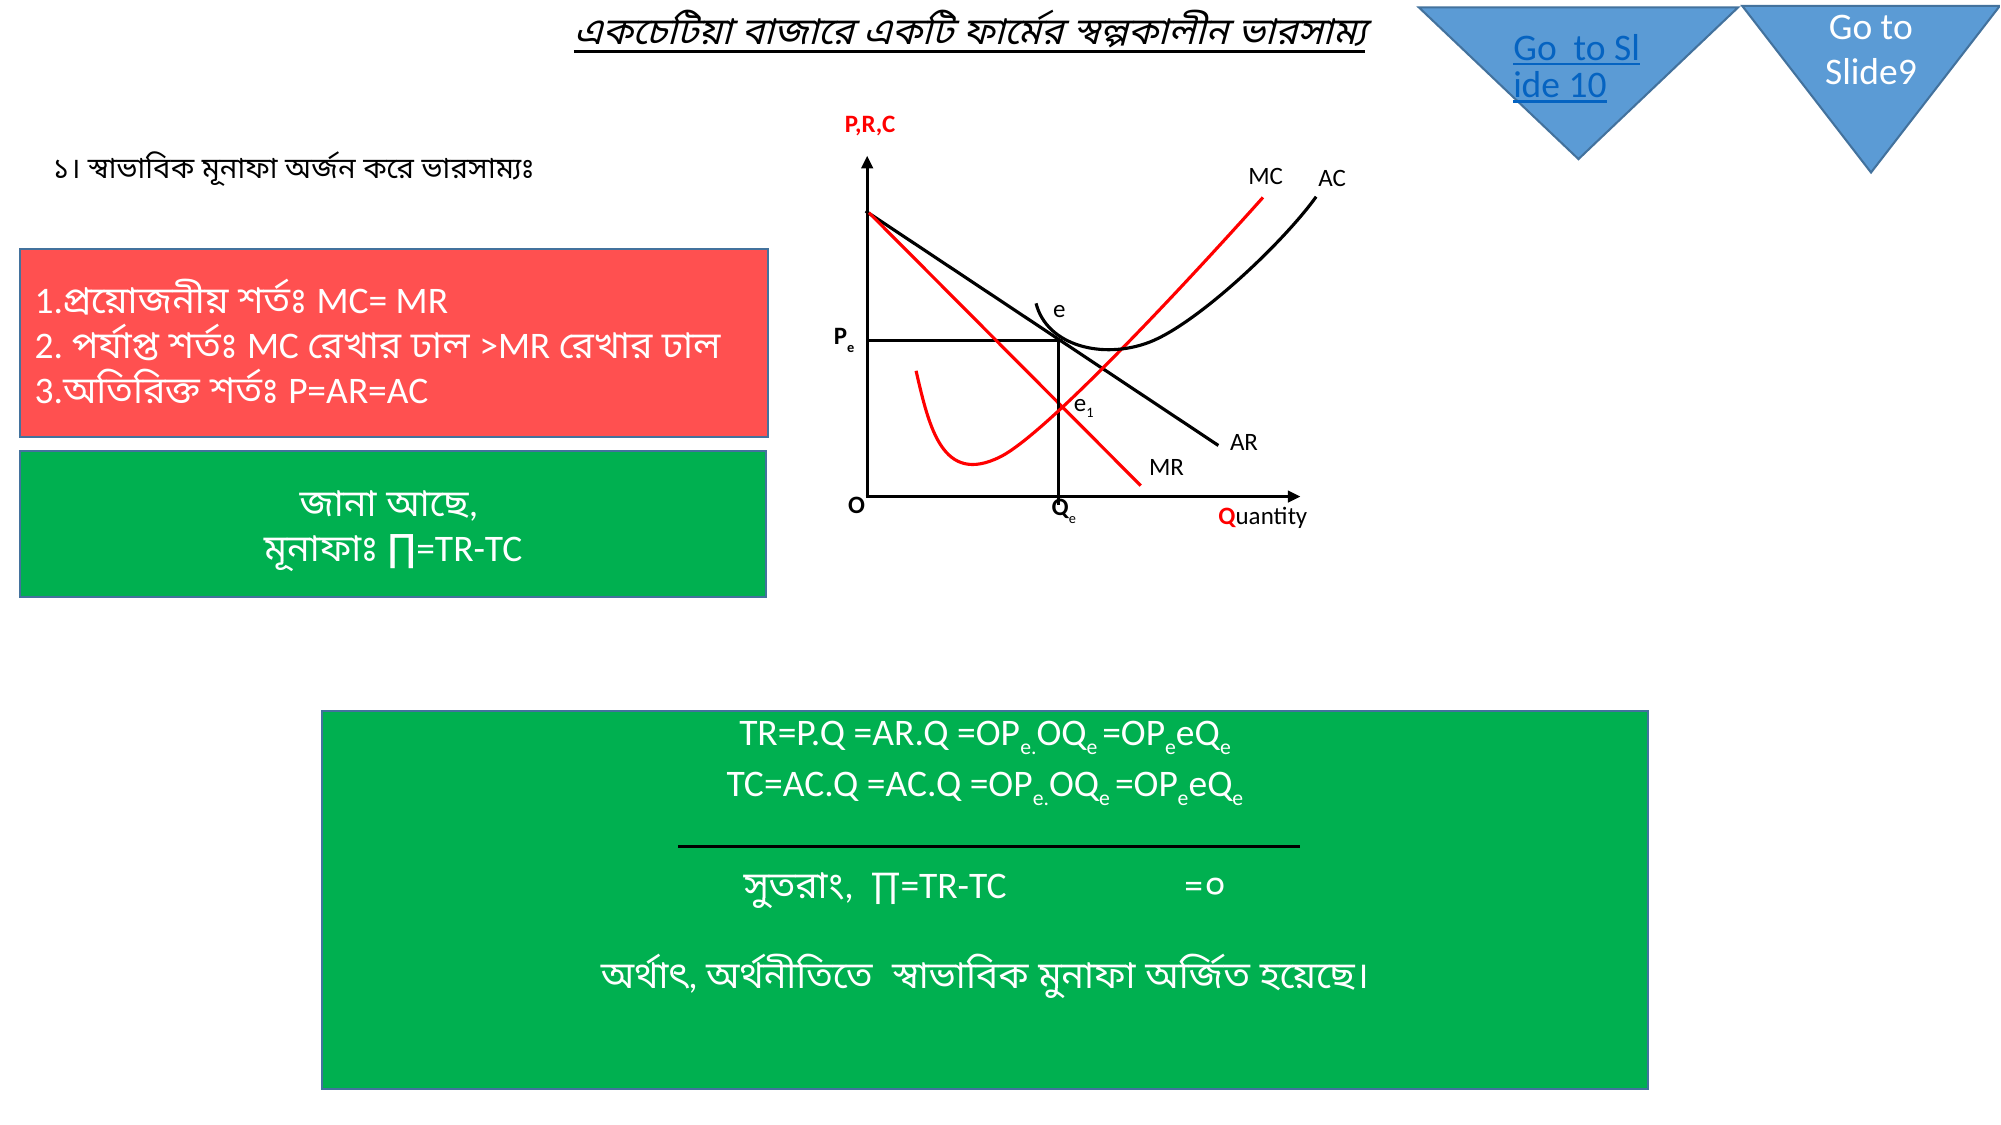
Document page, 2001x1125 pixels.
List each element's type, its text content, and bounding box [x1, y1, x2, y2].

text_box Go to Slide9 [1740, 4, 2000, 175]
text_box MC [1248, 159, 1292, 190]
text_box TR=P.Q =AR.Q =OPe.OQe =OPeeQe TC=AC.Q =AC.Q =OPe.OQe =OPeeQe সুতরাং, ∏=TR-TC =০ অর্থাৎ, অর্থনীতিতে স্বাভাবিক মুনাফা অর্জিত হয়েছে। [321, 710, 1649, 1090]
text_box AC [1318, 161, 1372, 192]
text_box ১। স্বাভাবিক মূনাফা অর্জন করে ভারসাম্যঃ [37, 141, 599, 192]
text_box একচেটিয়া বাজারে একটি ফার্মের স্বল্পকালীন ভারসাম্য [559, 0, 1441, 60]
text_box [865, 211, 1219, 446]
text_box জানা আছে, মূনাফাঃ ∏=TR-TC [19, 450, 767, 598]
text_box Qe [1051, 490, 1082, 526]
text_box MR [1149, 450, 1197, 481]
text_box O [848, 488, 875, 519]
text_box AR [1230, 425, 1278, 456]
text_box Go to Slide 10 [1416, 6, 1741, 161]
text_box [868, 212, 1141, 486]
text_box Pe [833, 319, 860, 355]
text_box P,R,C [844, 107, 918, 138]
text_box 1.প্রয়োজনীয় শর্তঃ MC= MR 2. পর্যাপ্ত শর্তঃ MC রেখার ঢাল >MR রেখার ঢাল 3.অতিরিক্ত শর্তঃ P=AR=AC [19, 248, 769, 438]
text_box [1219, 196, 1317, 298]
text_box Quantity [1218, 499, 1322, 530]
text_box [1219, 197, 1264, 233]
text_box Qe [1083, 490, 1088, 526]
